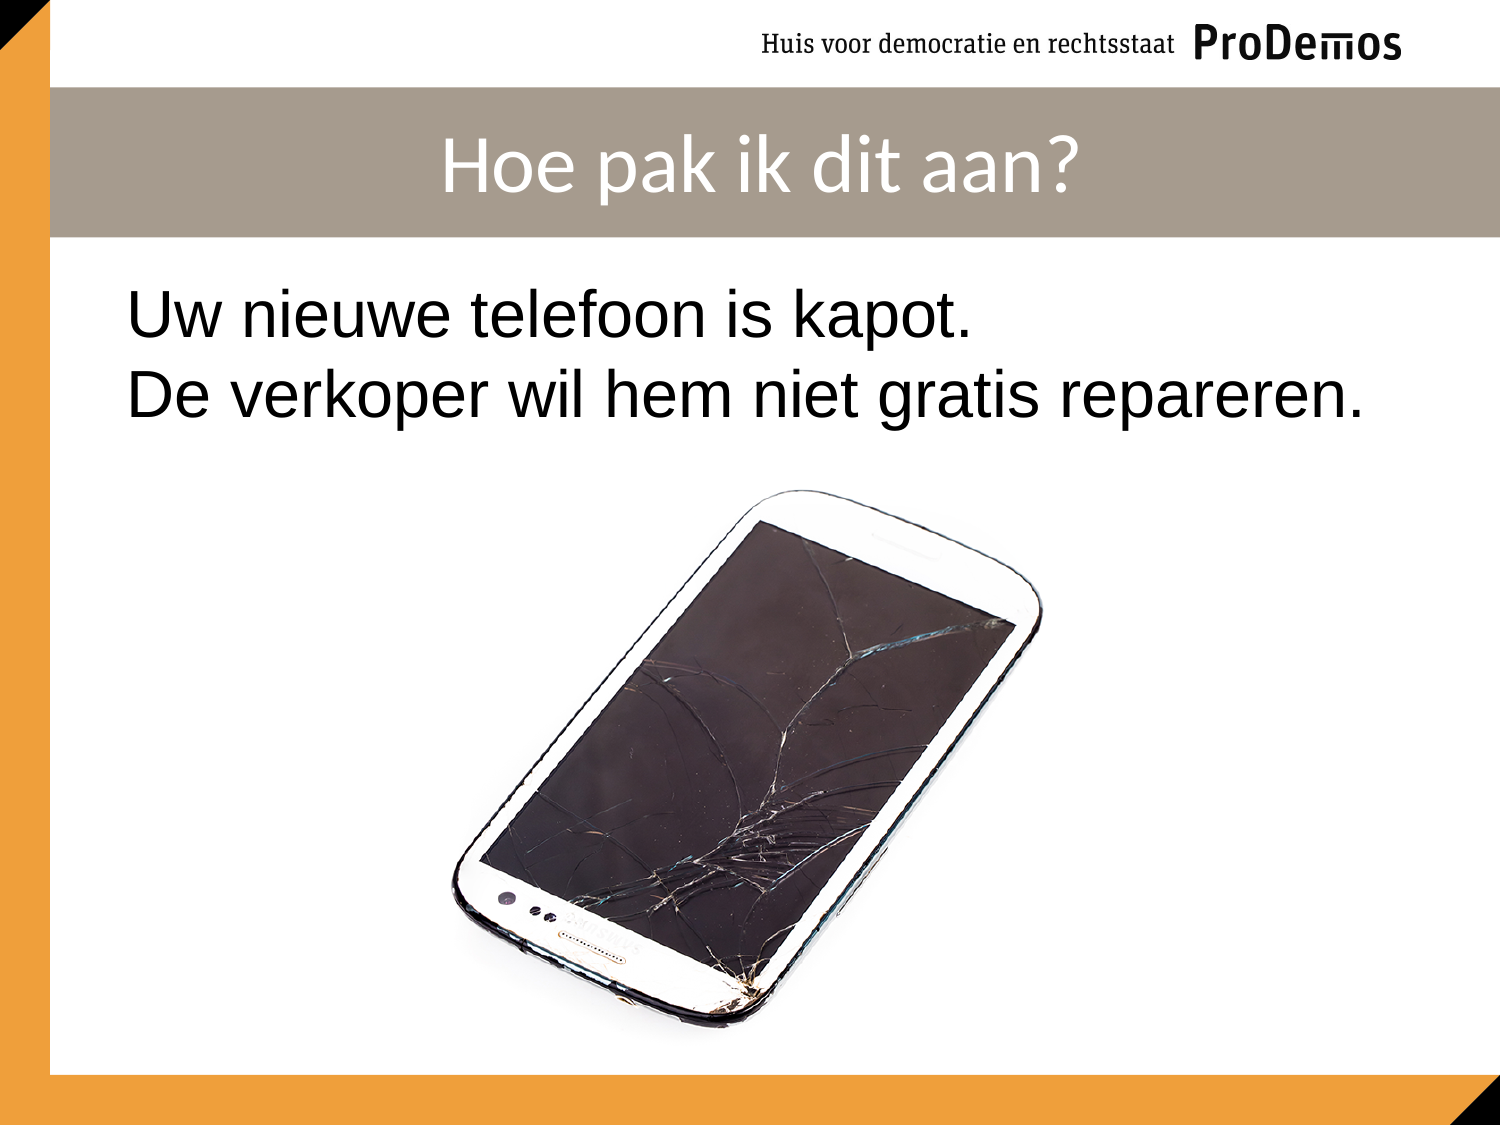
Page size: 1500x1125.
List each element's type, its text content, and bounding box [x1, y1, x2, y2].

text_box [25, 0, 901, 264]
text_box Uw nieuwe telefoon is kapot. De verkoper wil hem niet gratis repareren. [112, 263, 1435, 439]
picture [430, 455, 1066, 1066]
text_box Hoe pak ik dit aan? [901, 101, 1317, 217]
picture [901, 24, 1401, 60]
